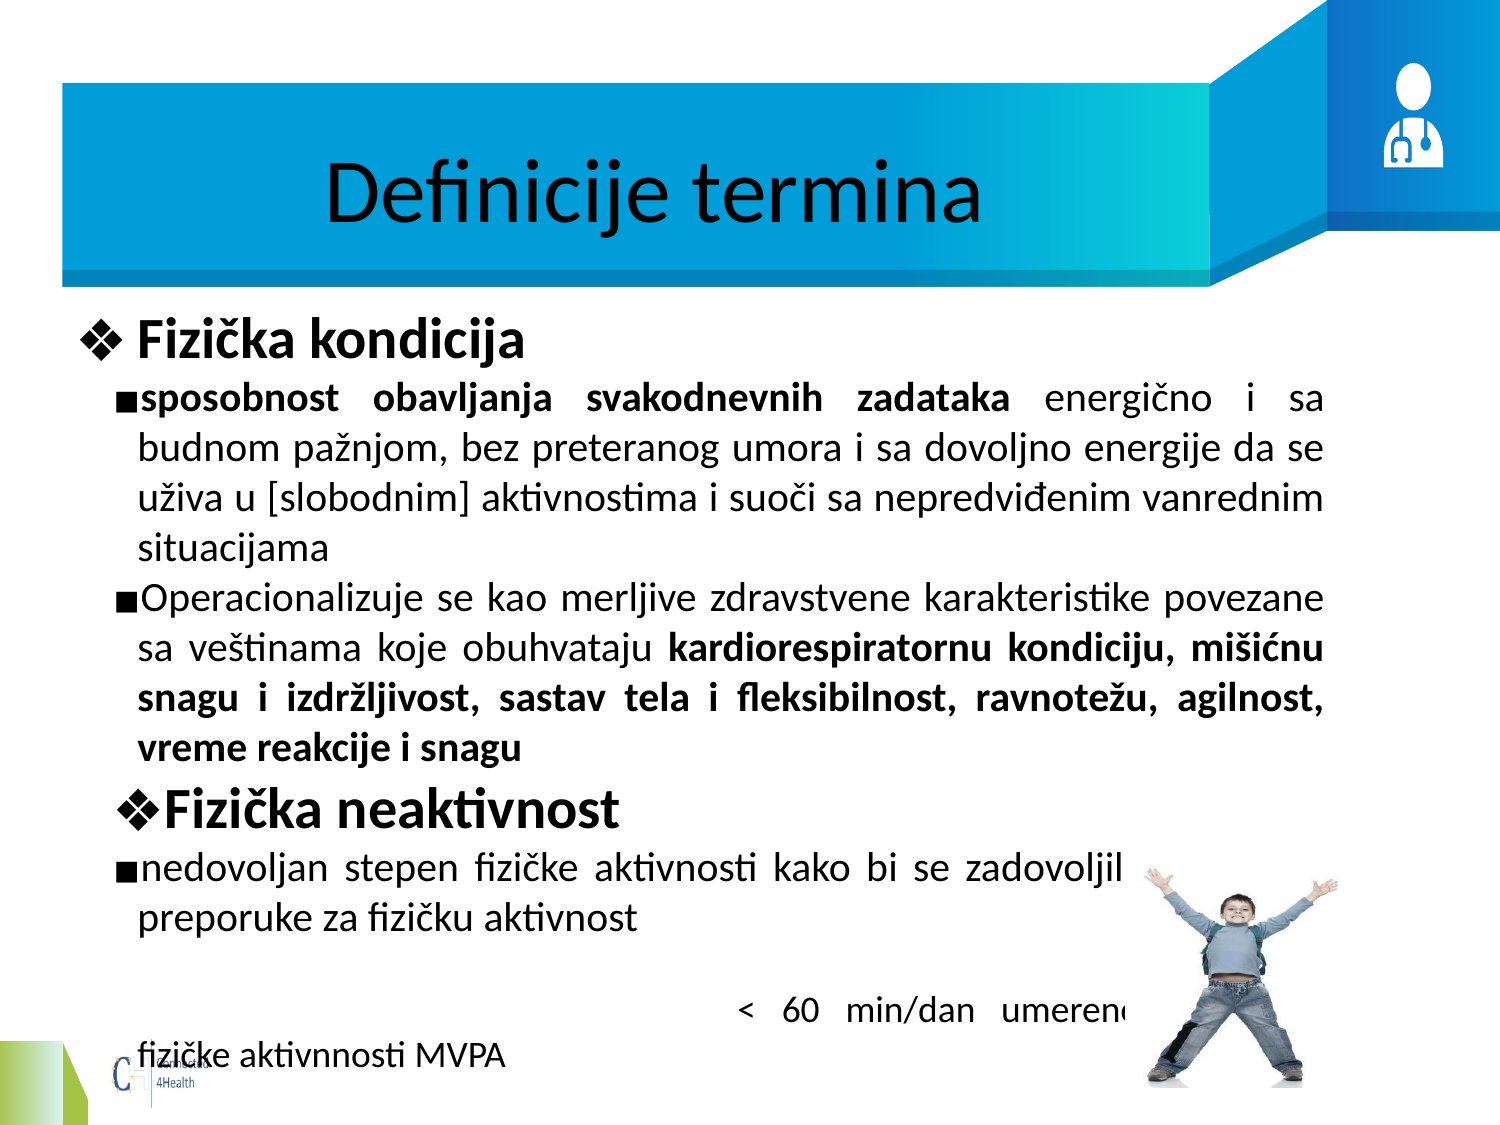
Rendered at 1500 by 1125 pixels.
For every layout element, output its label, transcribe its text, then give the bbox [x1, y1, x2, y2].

picture [88, 1063, 220, 1125]
list Fizička kondicija sposobnost obavljanja svakodnevnih zadataka energično i sa budnom pažnjom, bez preteranog umora i sa dovoljno energije da se uživa u [slobodnim] aktivnostima i suoči sa nepredviđenim vanrednim situacijama Operacionalizuje se kao merljive zdravstvene karakteristike povezane sa veštinama koje obuhvataju kardiorespiratornu kondiciju, mišićnu snagu i izdržljivost, sastav tela i fleksibilnost, ravnotežu, agilnost, vreme reakcije i snagu Fizička neaktivnost nedovoljan stepen fizičke aktivnosti kako bi se zadovoljile postojeće preporuke za fizičku aktivnost < 60 min/dan umerene do visoke fizičke aktivnnosti MVPA [62, 299, 1325, 1063]
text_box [1383, 62, 1444, 168]
picture [1124, 849, 1351, 1088]
title Definicije termina [100, 85, 1210, 287]
